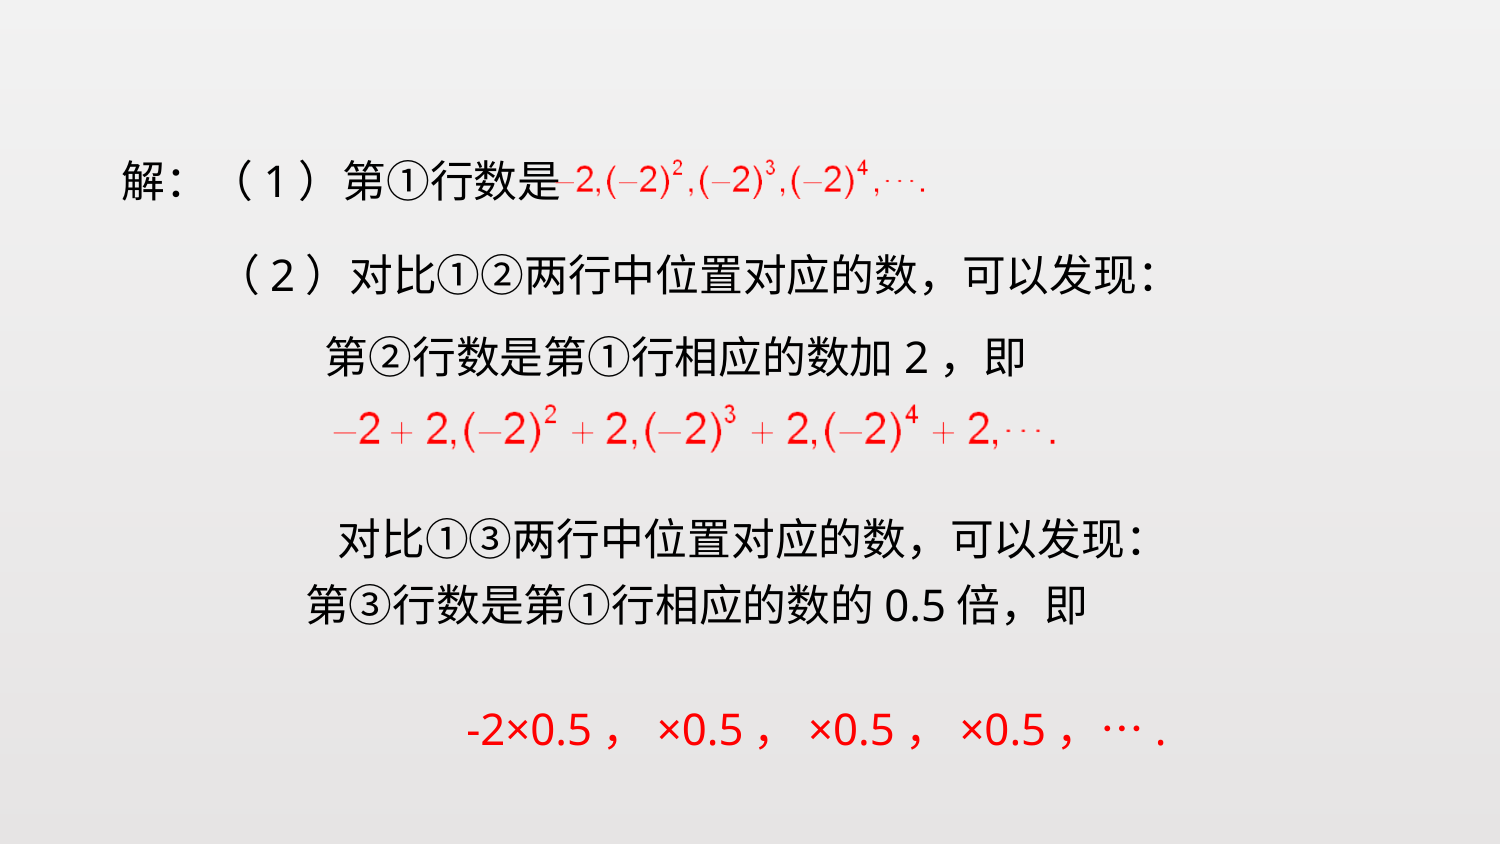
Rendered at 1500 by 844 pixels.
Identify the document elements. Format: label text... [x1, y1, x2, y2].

picture [325, 400, 1065, 459]
text_box 解：（1）第①行数是 [110, 148, 573, 212]
text_box （2）对比①②两行中位置对应的数，可以发现： [204, 216, 1192, 306]
text_box 第③行数是第①行相应的数的0.5倍，即 [233, 571, 1100, 636]
text_box 对比①③两行中位置对应的数，可以发现： [326, 479, 1181, 570]
picture [553, 157, 929, 204]
text_box 第②行数是第①行相应的数加2，即 [313, 297, 1039, 388]
